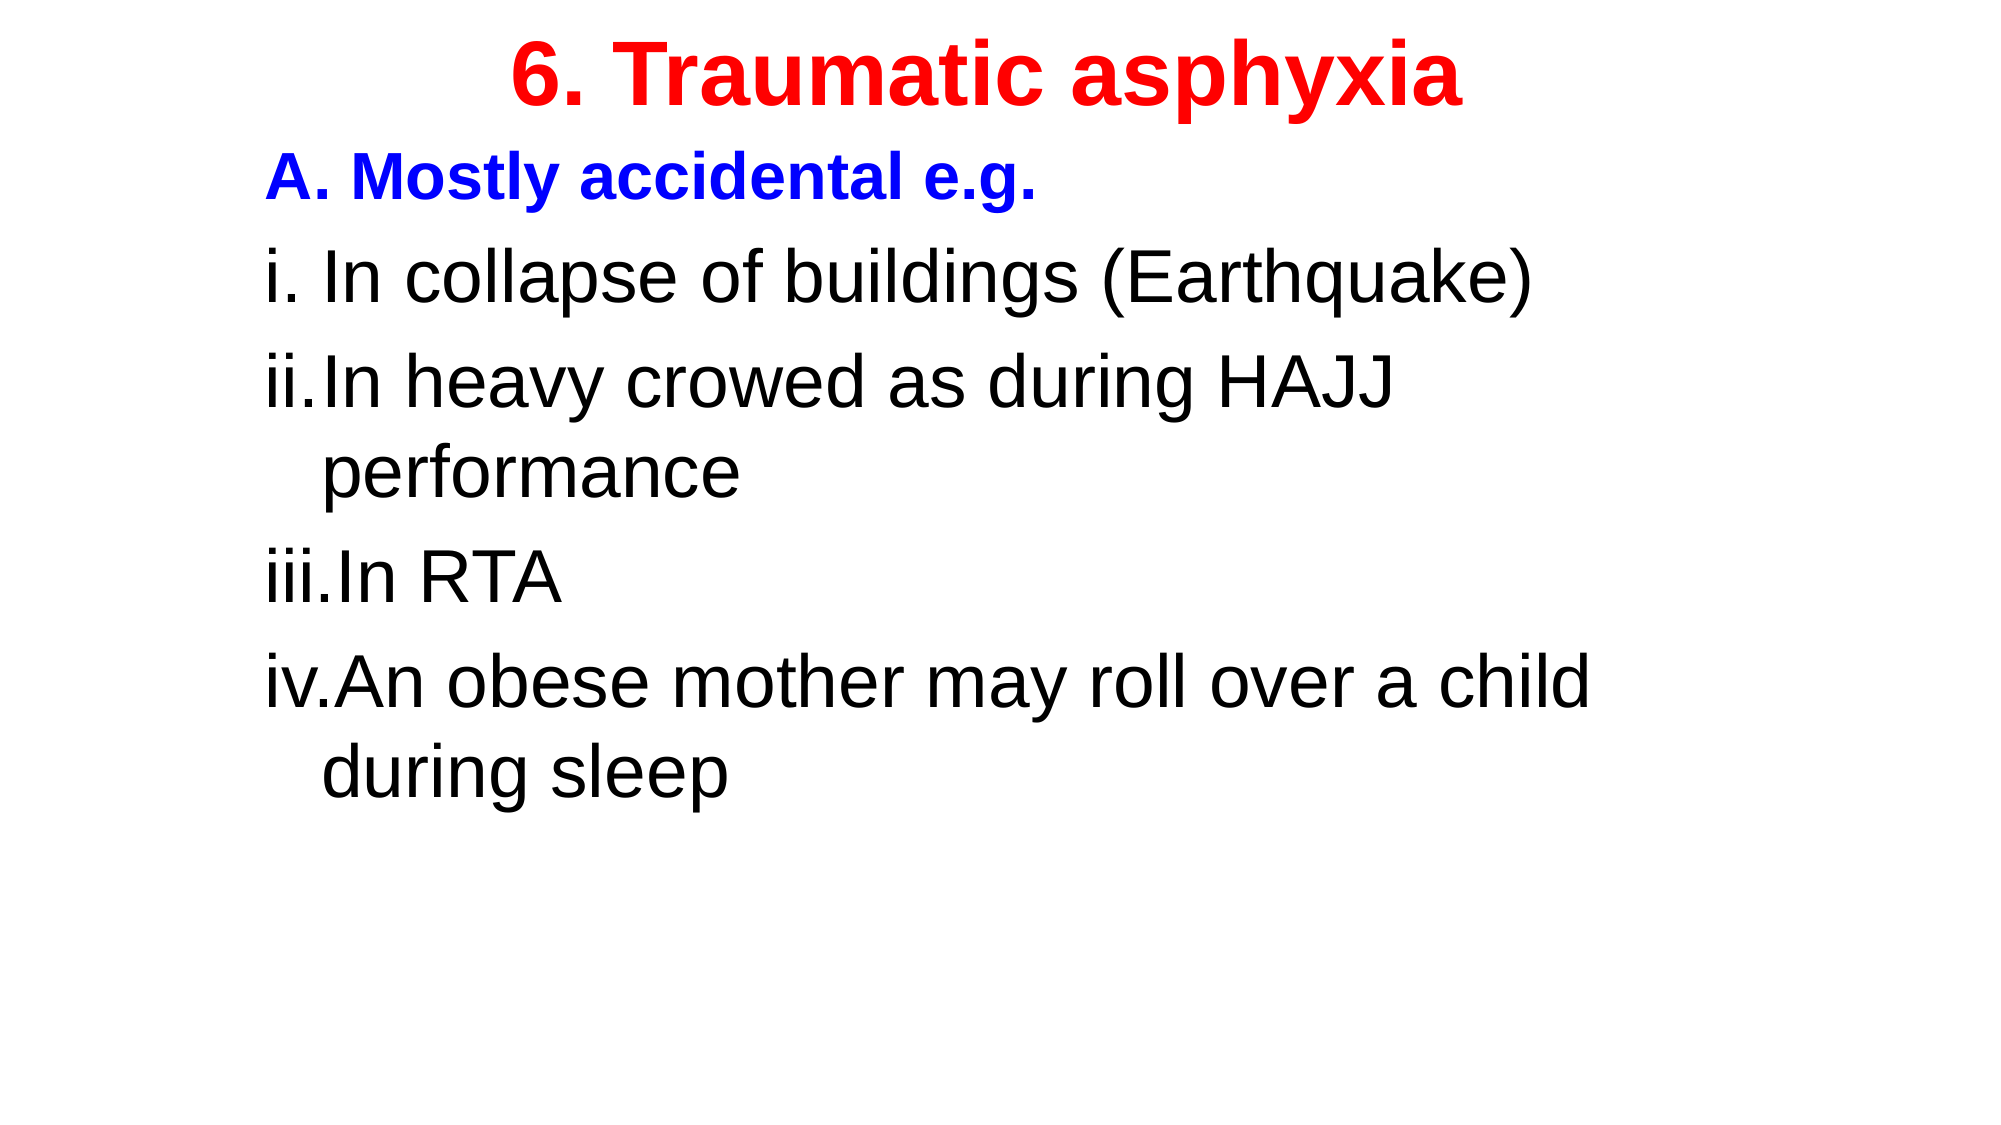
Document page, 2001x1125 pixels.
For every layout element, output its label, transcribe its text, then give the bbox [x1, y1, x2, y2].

list A. Mostly accidental e.g. In collapse of buildings (Earthquake) In heavy crowed as during HAJJ performance In RTA An obese mother may roll over a child during sleep [249, 125, 1750, 1125]
title 6. Traumatic asphyxia [249, 0, 1750, 125]
